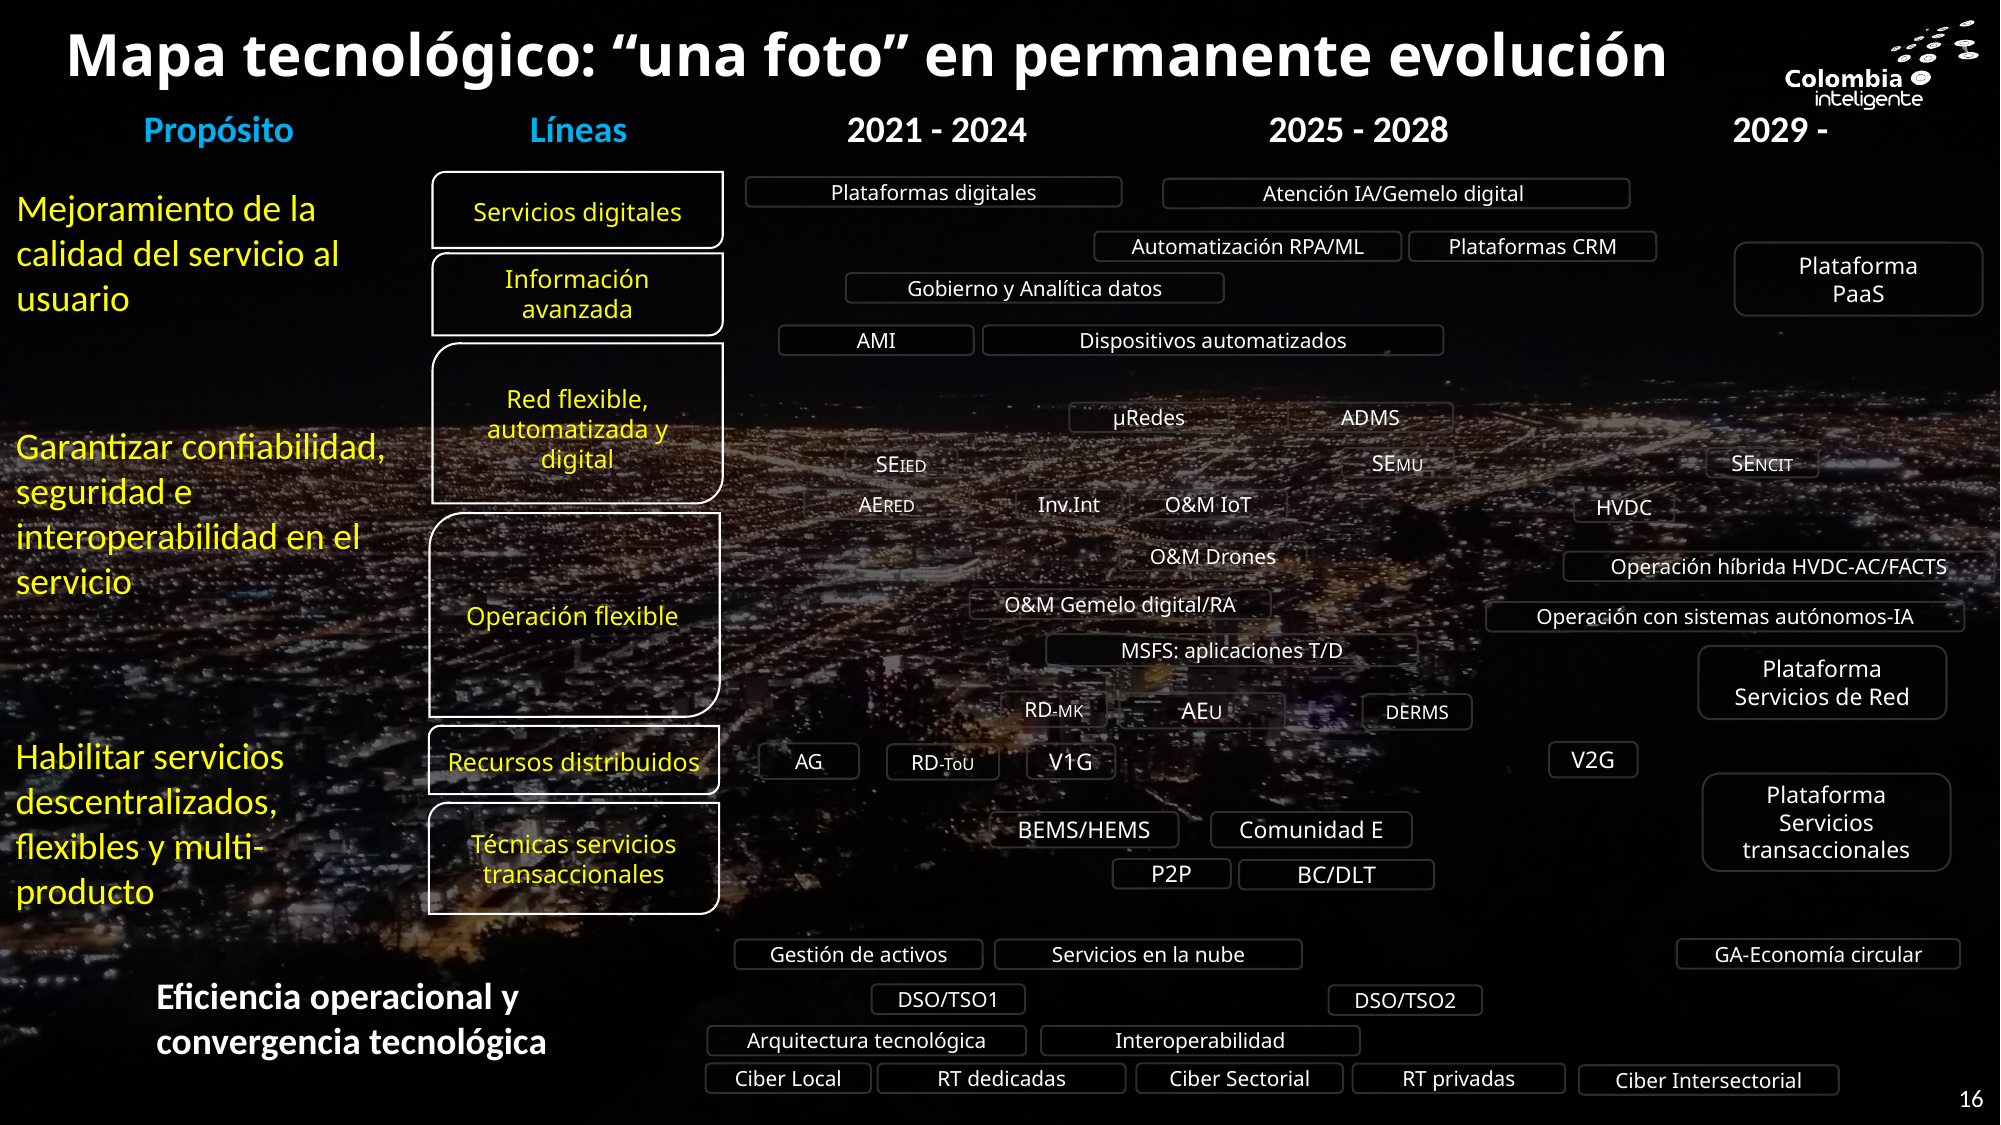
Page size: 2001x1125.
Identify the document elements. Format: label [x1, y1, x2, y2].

text_box [1785, 20, 1979, 110]
picture [0, 0, 2000, 1125]
